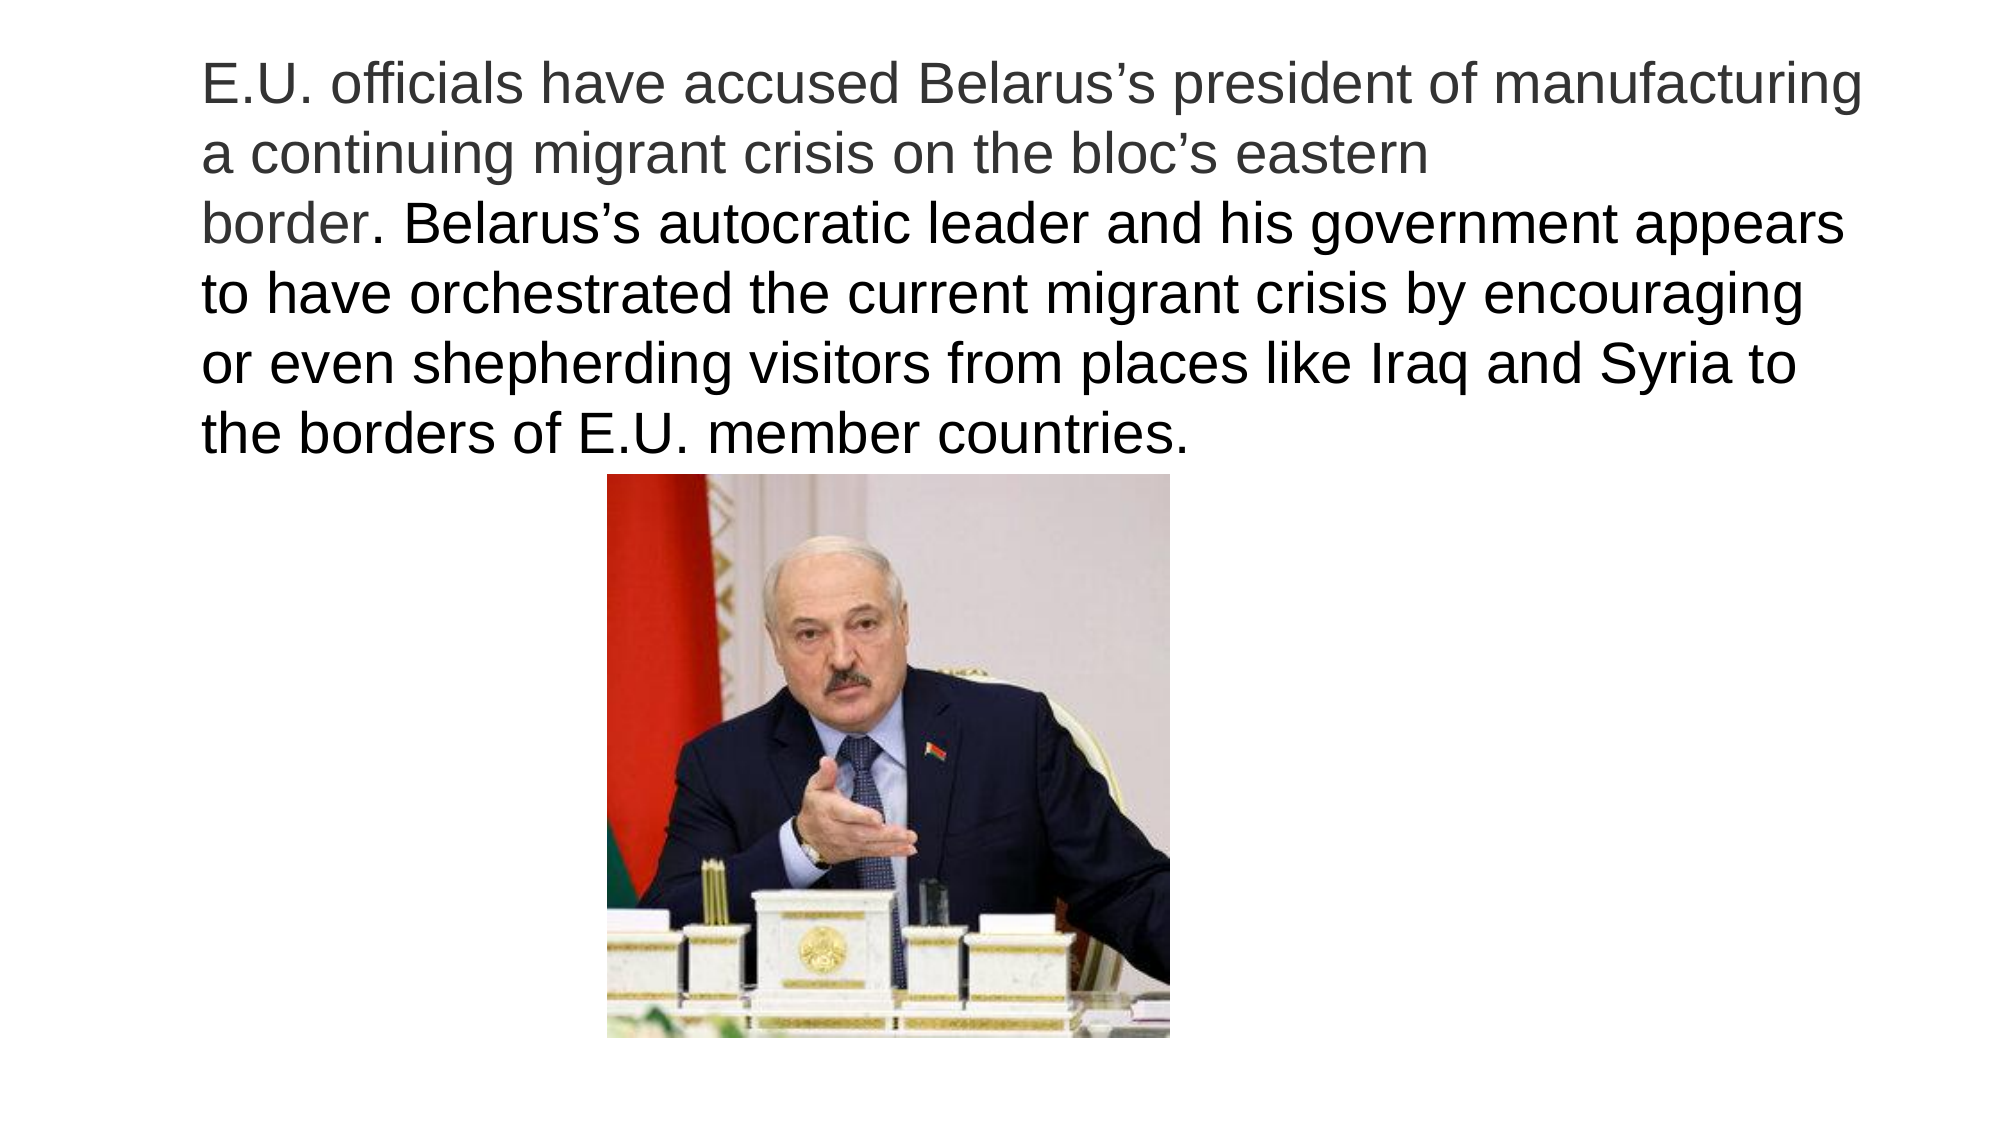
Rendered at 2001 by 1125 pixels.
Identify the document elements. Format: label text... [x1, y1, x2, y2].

text_box E.U. officials have accused Belarus’s president of manufacturing a continuing migrant crisis on the bloc’s eastern border. Belarus’s autocratic leader and his government appears to have orchestrated the current migrant crisis by encouraging or even shepherding visitors from places like Iraq and Syria to the borders of E.U. member countries. [186, 37, 1882, 473]
picture [606, 474, 1170, 1038]
